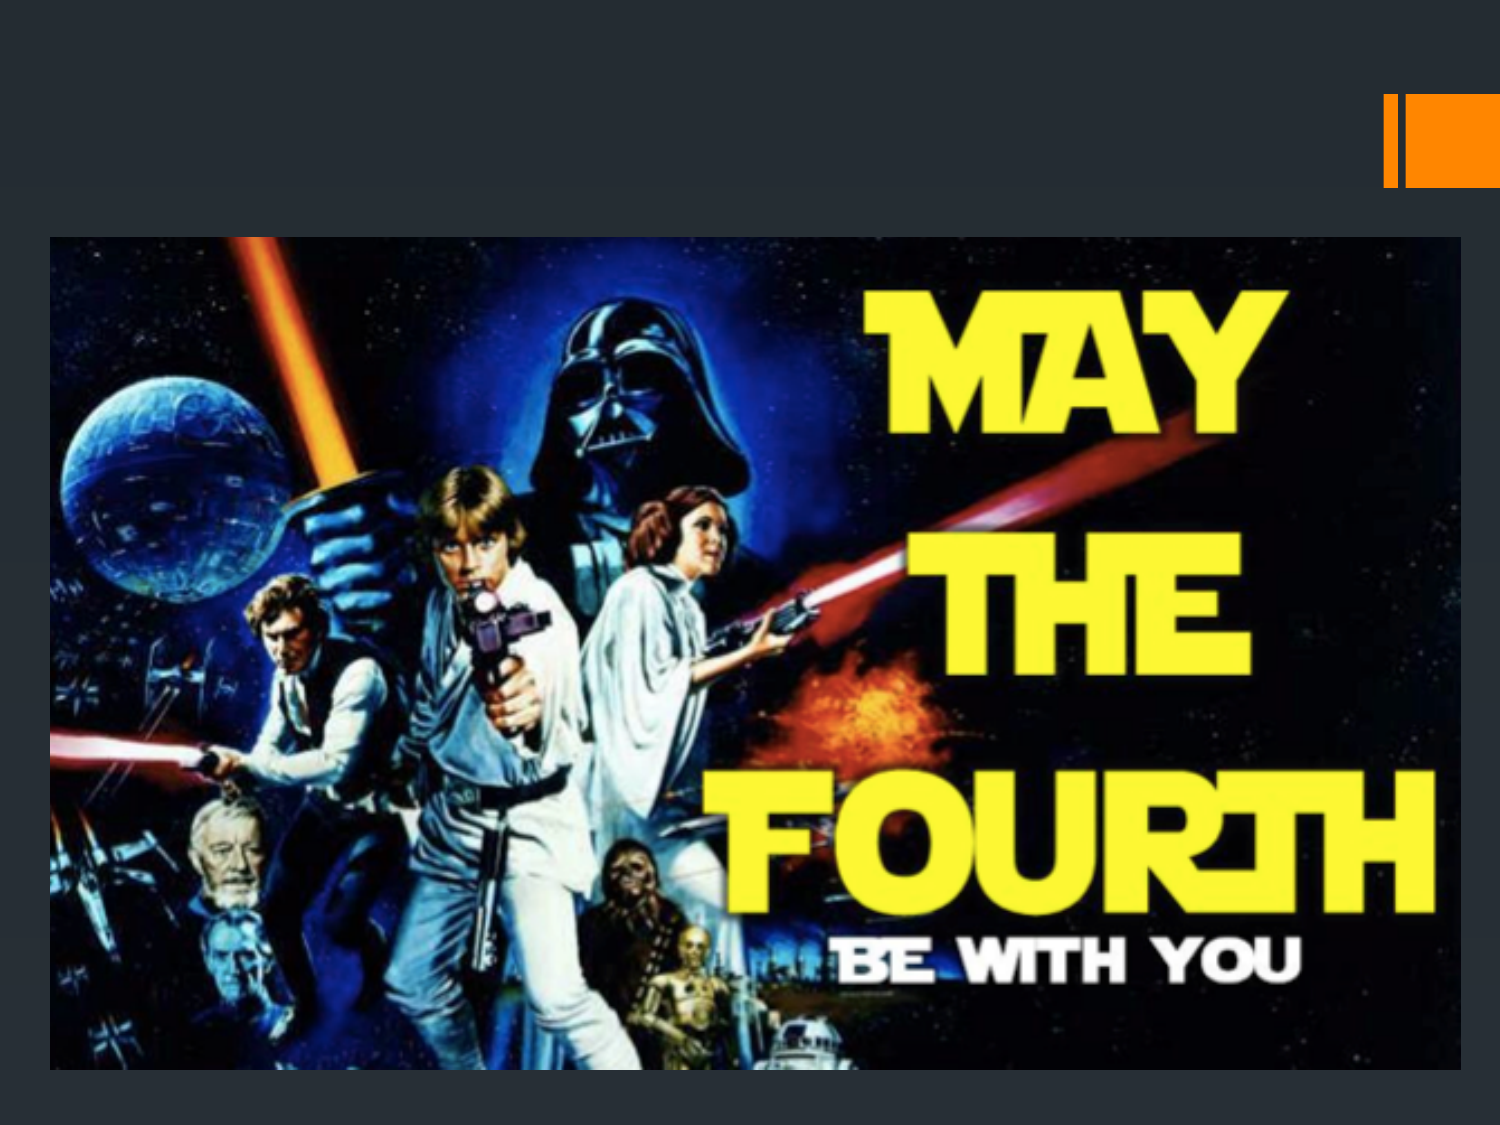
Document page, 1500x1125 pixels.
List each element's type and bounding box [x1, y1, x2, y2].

picture [49, 236, 1462, 1070]
